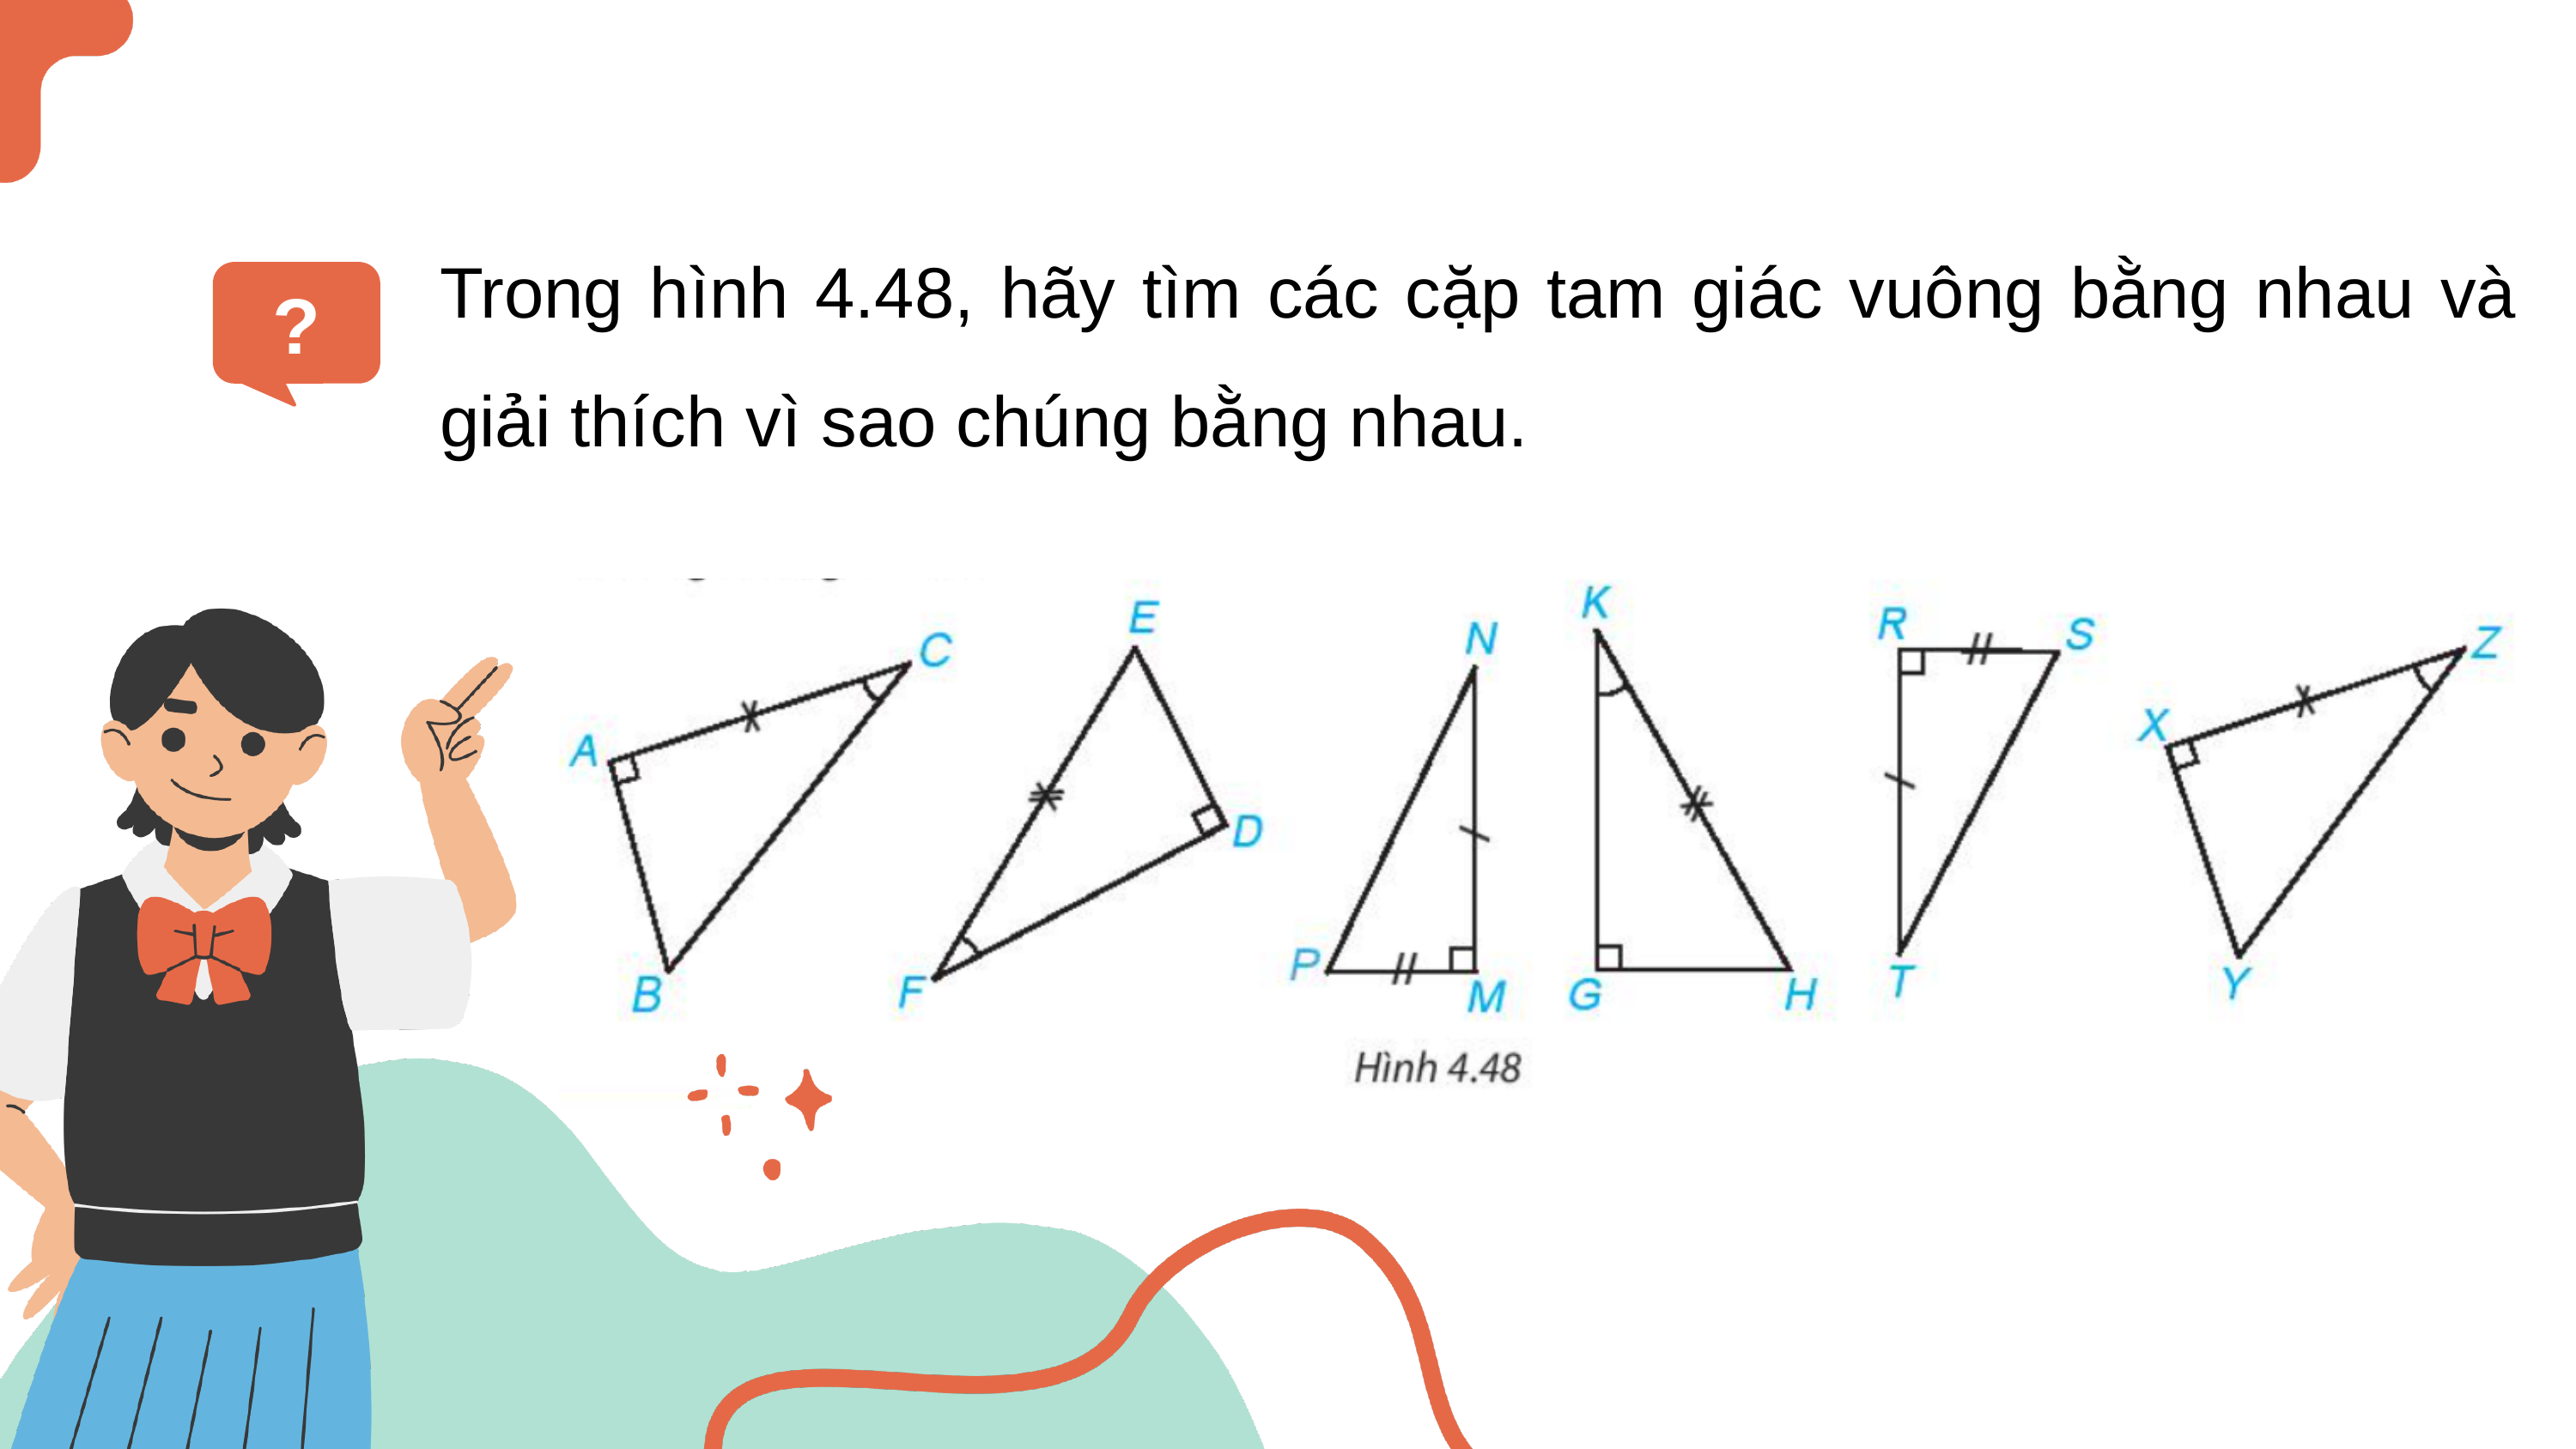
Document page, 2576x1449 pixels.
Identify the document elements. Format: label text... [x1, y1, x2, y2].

text_box Trong hình 4.48, hãy tìm các cặp tam giác vuông bằng nhau và giải thích vì sao chúng bằng nhau. [427, 197, 2530, 468]
picture [0, 0, 133, 183]
picture [0, 579, 2530, 1449]
text_box ? [212, 262, 380, 407]
